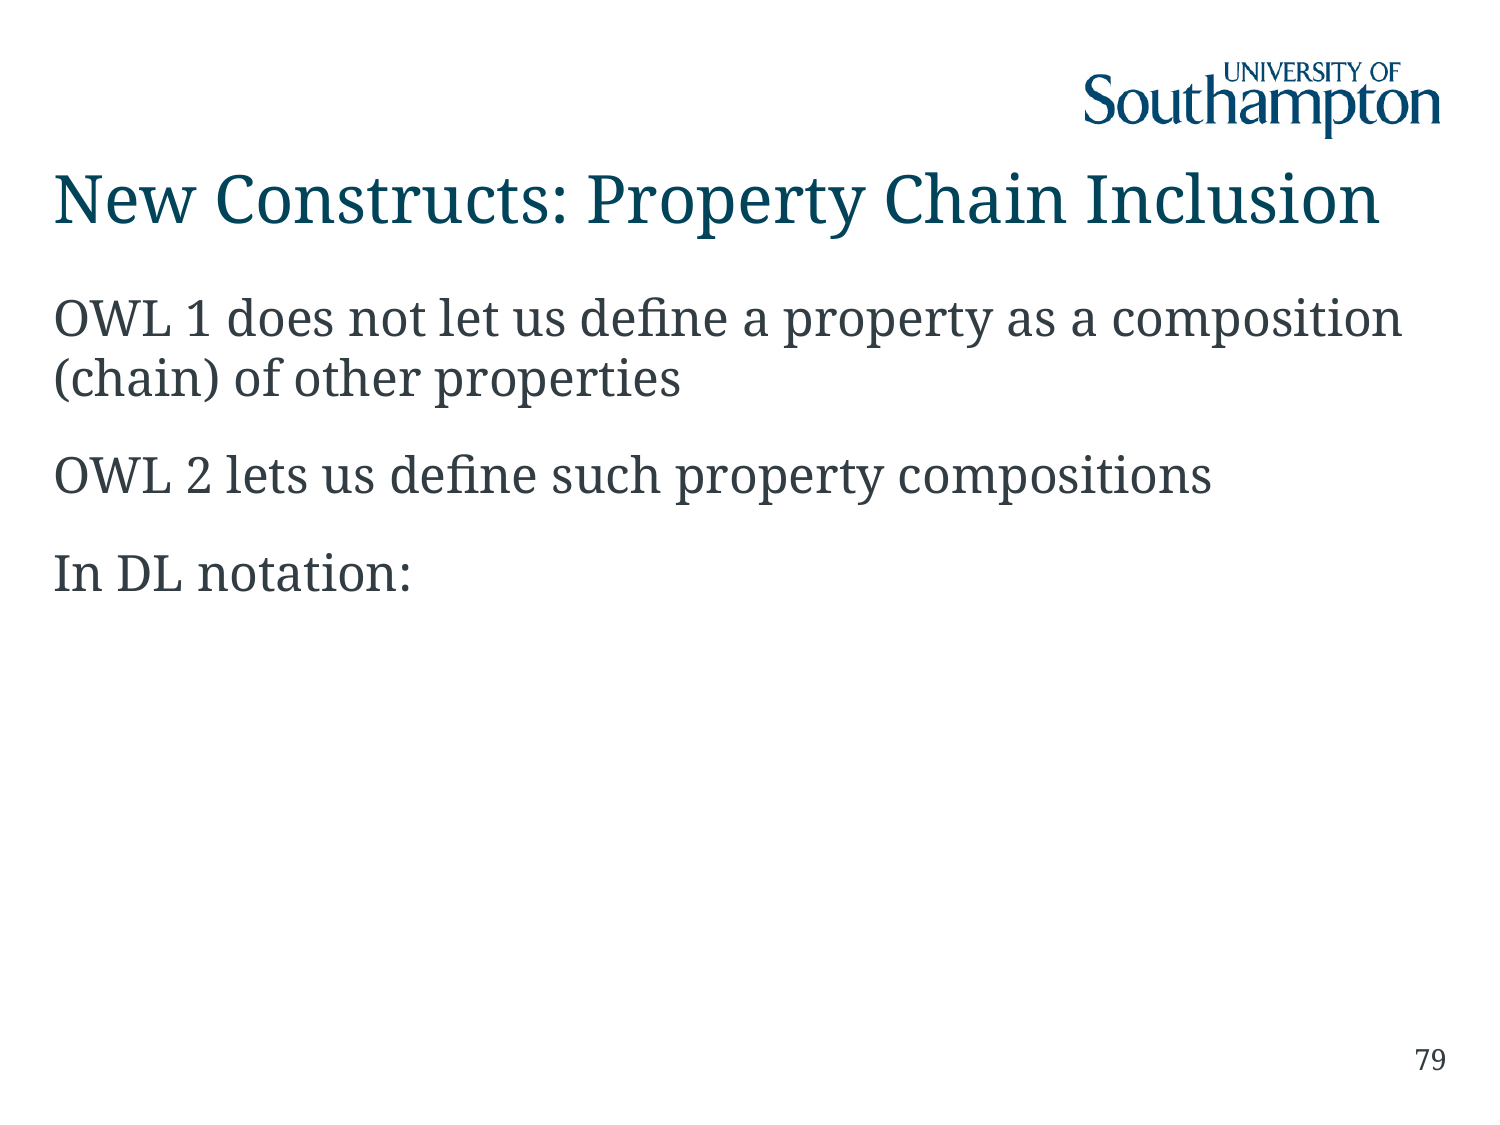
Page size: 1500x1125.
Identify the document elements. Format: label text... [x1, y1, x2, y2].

picture [1085, 62, 1440, 139]
title New Constructs: Property Chain Inclusion [52, 148, 1448, 256]
slide_number 79 [1328, 1033, 1448, 1083]
